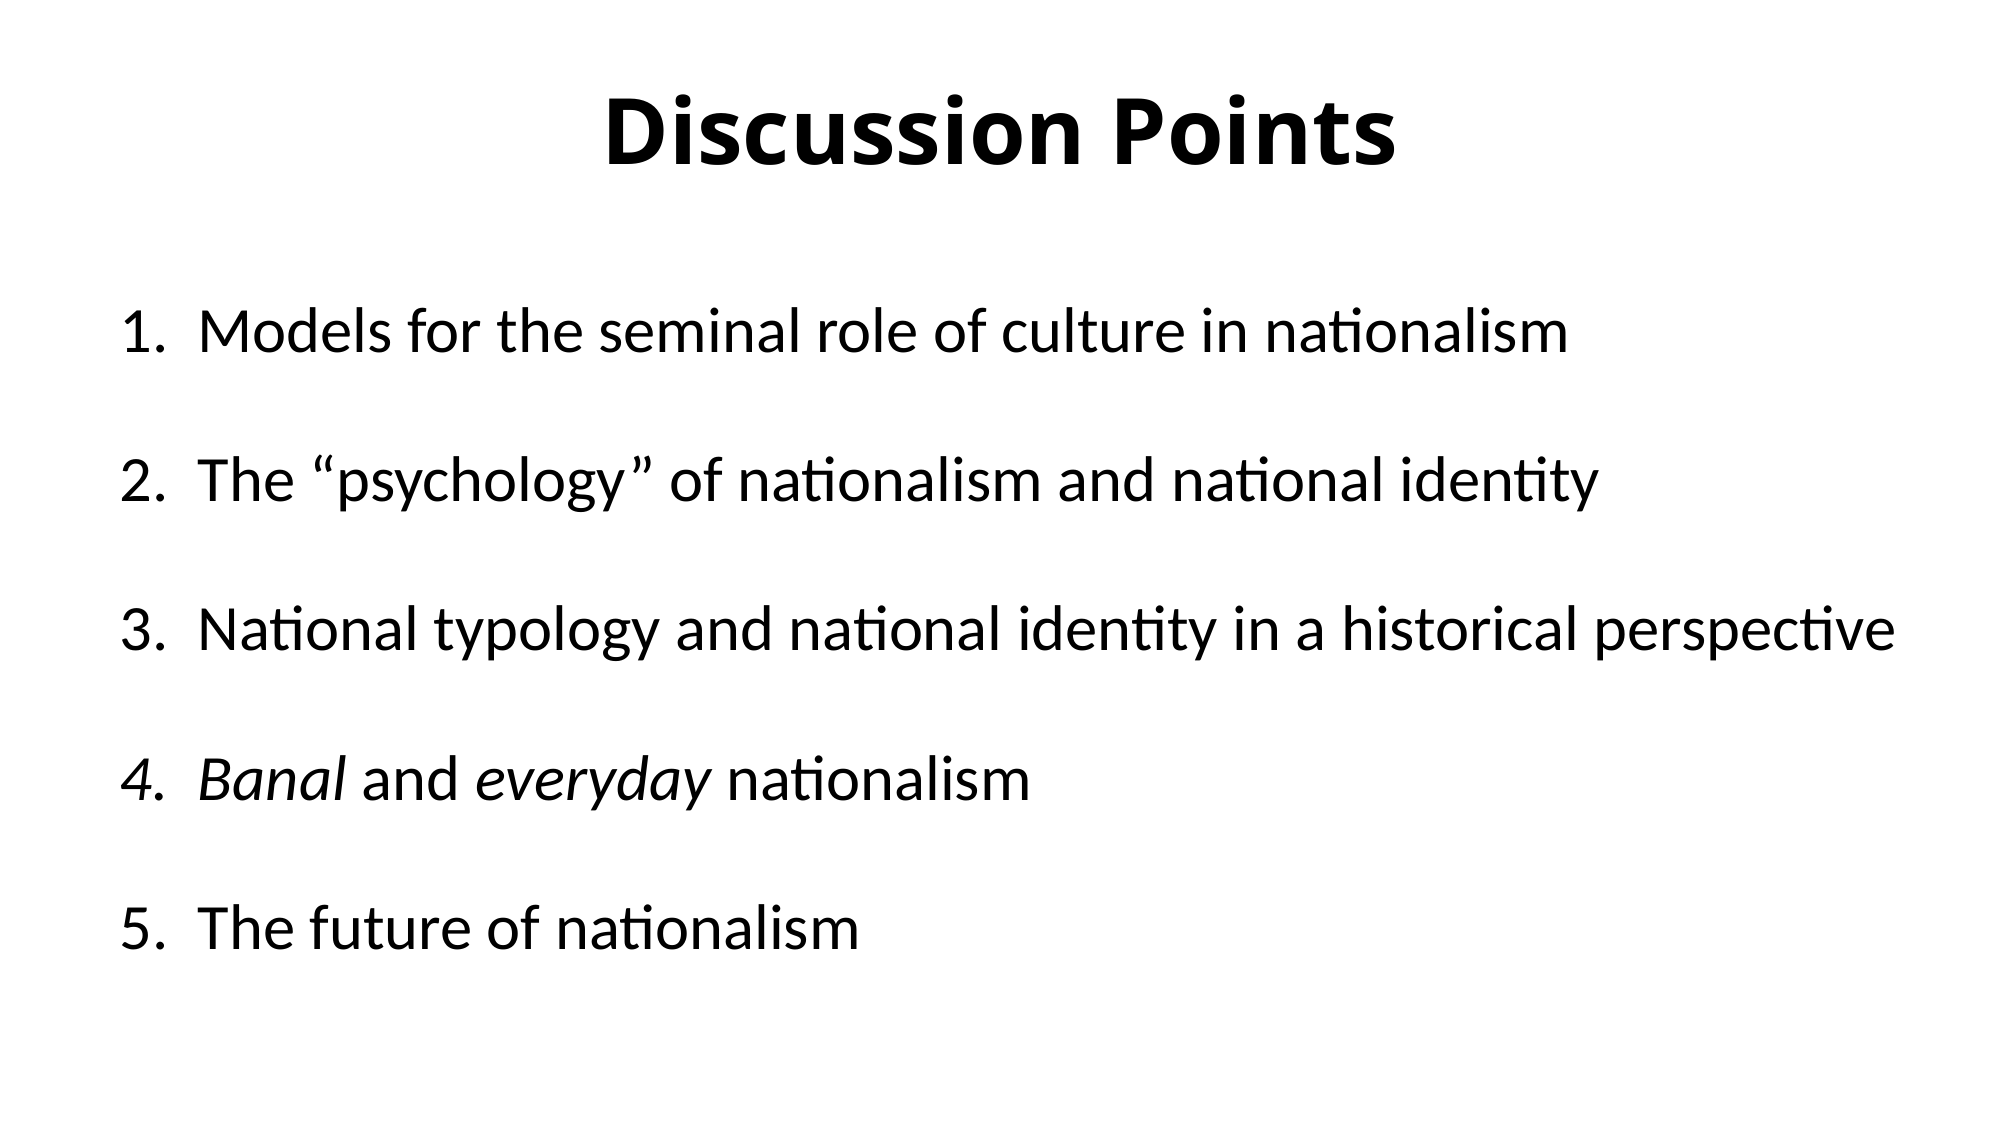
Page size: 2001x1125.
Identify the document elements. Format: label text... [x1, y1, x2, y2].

title Discussion Points [137, 59, 1863, 210]
list Models for the seminal role of culture in nationalism The “psychology” of nationalism and national identity National typology and national identity in a historical perspective Banal and everyday nationalism The future of nationalism [104, 225, 1914, 1095]
